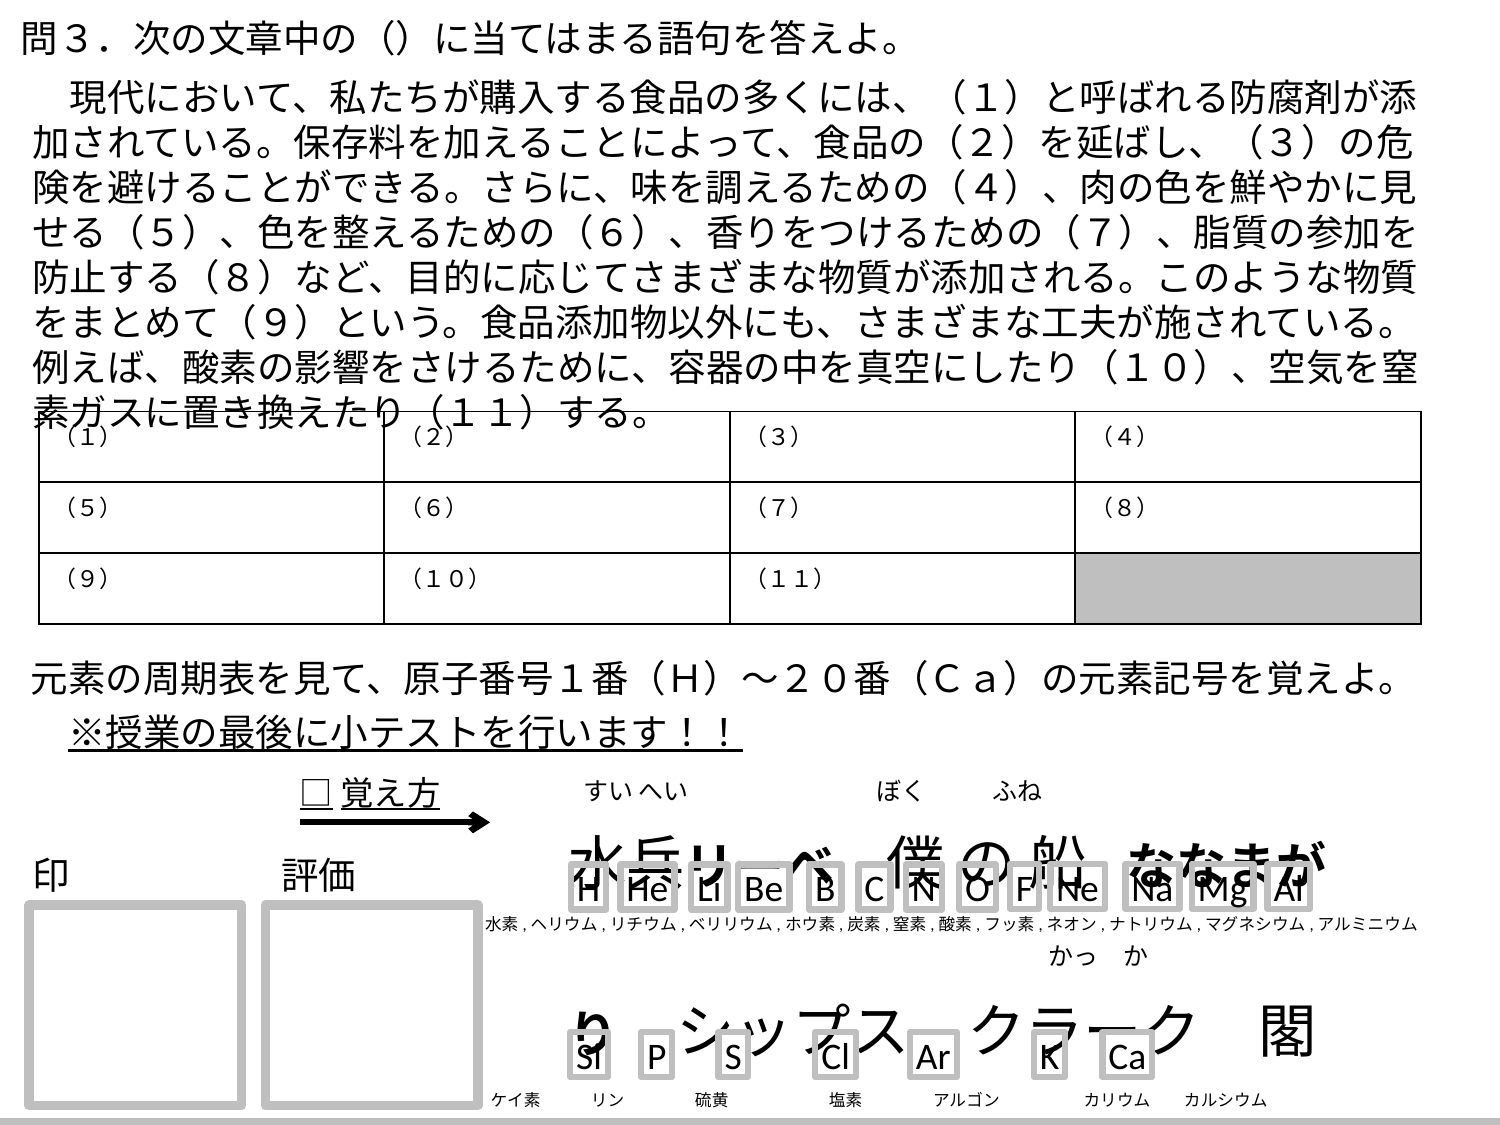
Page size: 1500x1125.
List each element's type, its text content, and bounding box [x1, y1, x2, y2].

text_box K [1033, 1031, 1066, 1077]
text_box [265, 904, 479, 1107]
text_box 水素,ヘリウム,リチウム,ベリリウム,ホウ素,炭素,窒素,酸素,フッ素,ネオン,ナトリウム,マグネシウム,アルミニウム [470, 906, 1433, 942]
text_box Al [1267, 863, 1310, 906]
text_box ぼく [861, 767, 942, 813]
text_box 水兵リーベ 僕 の 船 ななまがり シップス クラーク 閣下 [553, 942, 1359, 1121]
text_box 評価 [266, 844, 371, 905]
table_cell [1076, 554, 1420, 623]
text_box He [620, 864, 675, 906]
table_cell （８） [1076, 483, 1420, 552]
text_box Si [570, 1031, 608, 1077]
text_box Li [691, 864, 728, 906]
text_box 印 [18, 844, 86, 905]
table_header （２） [385, 412, 729, 481]
text_box 問３．次の文章中の（）に当てはまる語句を答えよ。 [5, 7, 1117, 67]
table_cell （５） [40, 483, 383, 552]
table_cell （１０） [385, 554, 729, 623]
text_box O [959, 864, 996, 906]
text_box すい へい [568, 767, 704, 813]
text_box Ne [1050, 863, 1106, 906]
text_box [28, 904, 242, 1107]
table_cell （６） [385, 483, 729, 552]
table_header （１） [40, 412, 383, 481]
text_box 現代において、私たちが購入する食品の多くには、（１）と呼ばれる防腐剤が添加されている。保存料を加えることによって、食品の（２）を延ばし、（３）の危険を避けることができる。さらに、味を調えるための（４）、肉の色を鮮やかに見せる（５）、色を整えるための（６）、香りをつけるための（７）、脂質の参加を防止する（８）など、目的に応じてさまざまな物質が添加される。このような物質をまとめて（９）という。食品添加物以外にも、さまざまな工夫が施されている。例えば、酸素の影響をさけるために、容器の中を真空にしたり（１０）、空気を窒素ガスに置き換えたり（１１）する。 [17, 66, 1447, 442]
table_cell （７） [731, 483, 1074, 552]
table_header （３） [731, 412, 1074, 481]
text_box Ca [1102, 1031, 1153, 1077]
text_box S [718, 1031, 748, 1077]
table_header （４） [1076, 412, 1420, 481]
text_box C [858, 864, 891, 906]
text_box Cl [815, 1031, 856, 1077]
table_cell （９） [40, 554, 383, 623]
text_box Ar [909, 1031, 957, 1077]
text_box Mg [1191, 863, 1254, 906]
text_box F [1009, 863, 1040, 906]
text_box かっ か [1034, 942, 1164, 978]
text_box 課題 元素の周期表を見て、原子番号１番（Ｈ）～２０番（Ｃａ）の元素記号を覚えよ。 ※授業の最後に小テストを行います！！ [0, 638, 1432, 762]
text_box B [809, 864, 842, 906]
text_box ふね [978, 767, 1058, 813]
text_box Na [1125, 863, 1180, 906]
text_box □覚え方 [284, 764, 456, 820]
text_box Be [738, 864, 790, 906]
table_cell （１１） [731, 554, 1074, 623]
text_box ケイ素 リン 硫黄 塩素 アルゴン カリウム カルシウム [475, 1082, 1283, 1117]
text_box 水兵リーベ 僕 の 船 ななまがり シップス クラーク 閣下 [553, 720, 1359, 906]
text_box N [905, 864, 942, 906]
text_box H [570, 864, 607, 906]
text_box P [641, 1031, 673, 1077]
